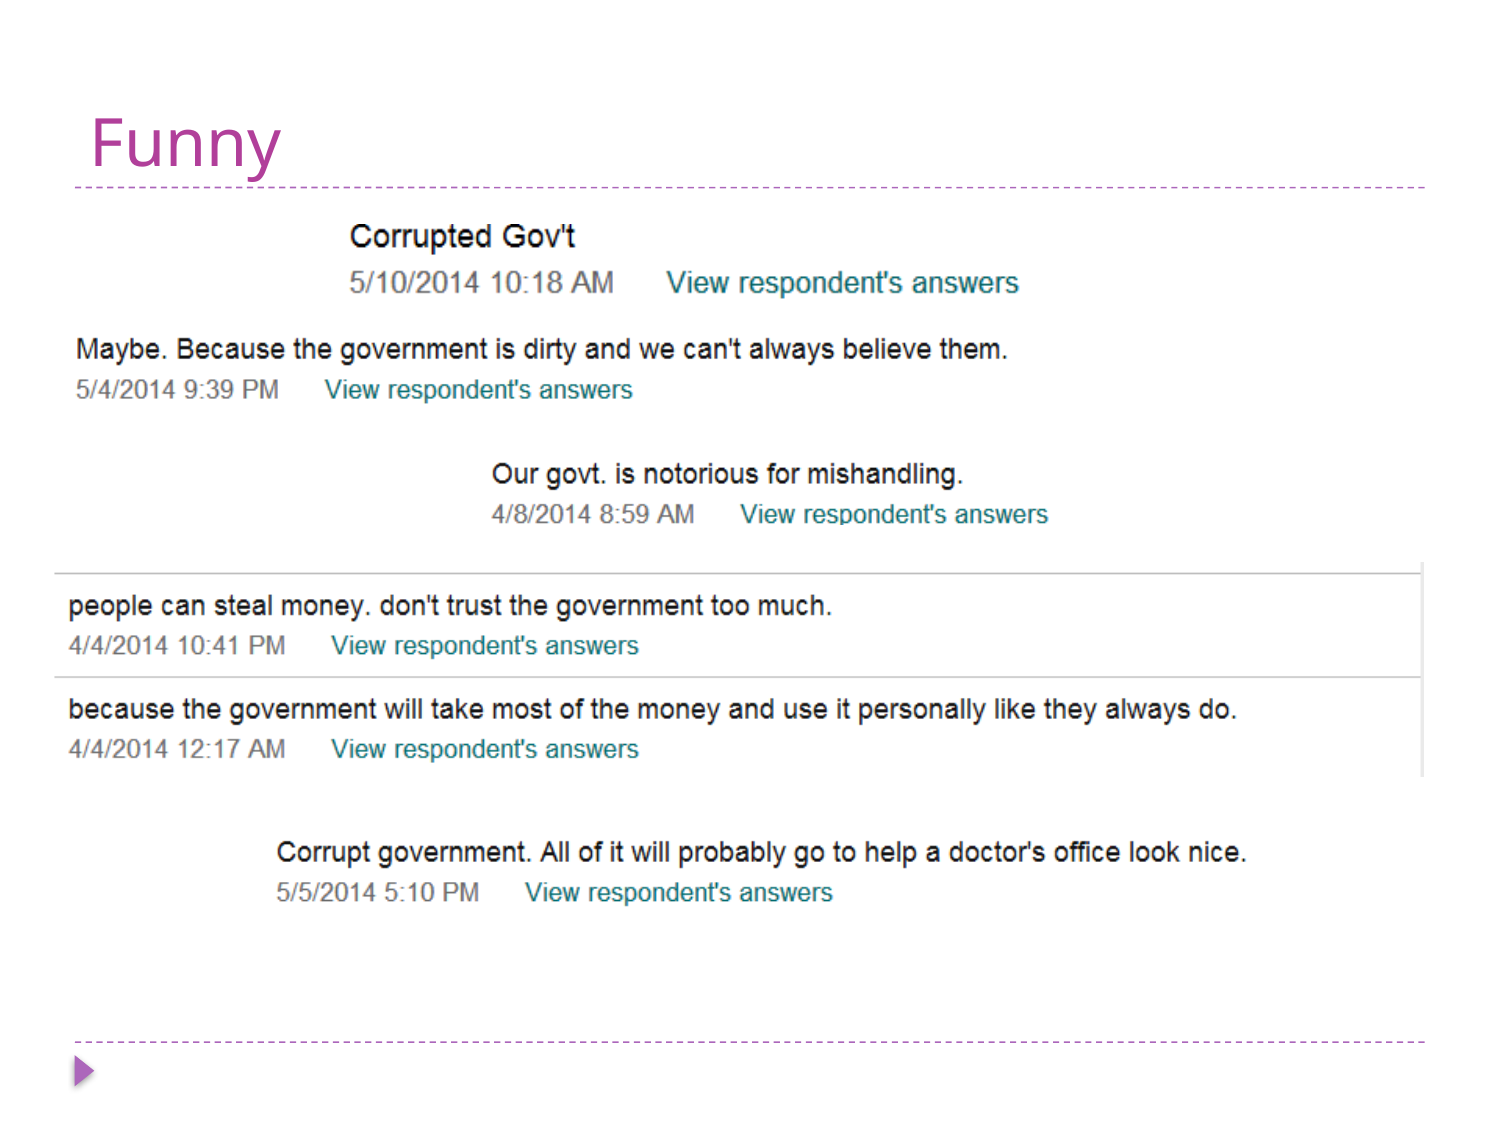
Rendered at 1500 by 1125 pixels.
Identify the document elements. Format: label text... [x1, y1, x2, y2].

title Funny [75, 24, 1425, 188]
picture [287, 224, 1213, 317]
picture [487, 449, 1117, 526]
picture [0, 562, 1425, 777]
picture [274, 824, 1315, 919]
picture [62, 324, 1062, 418]
